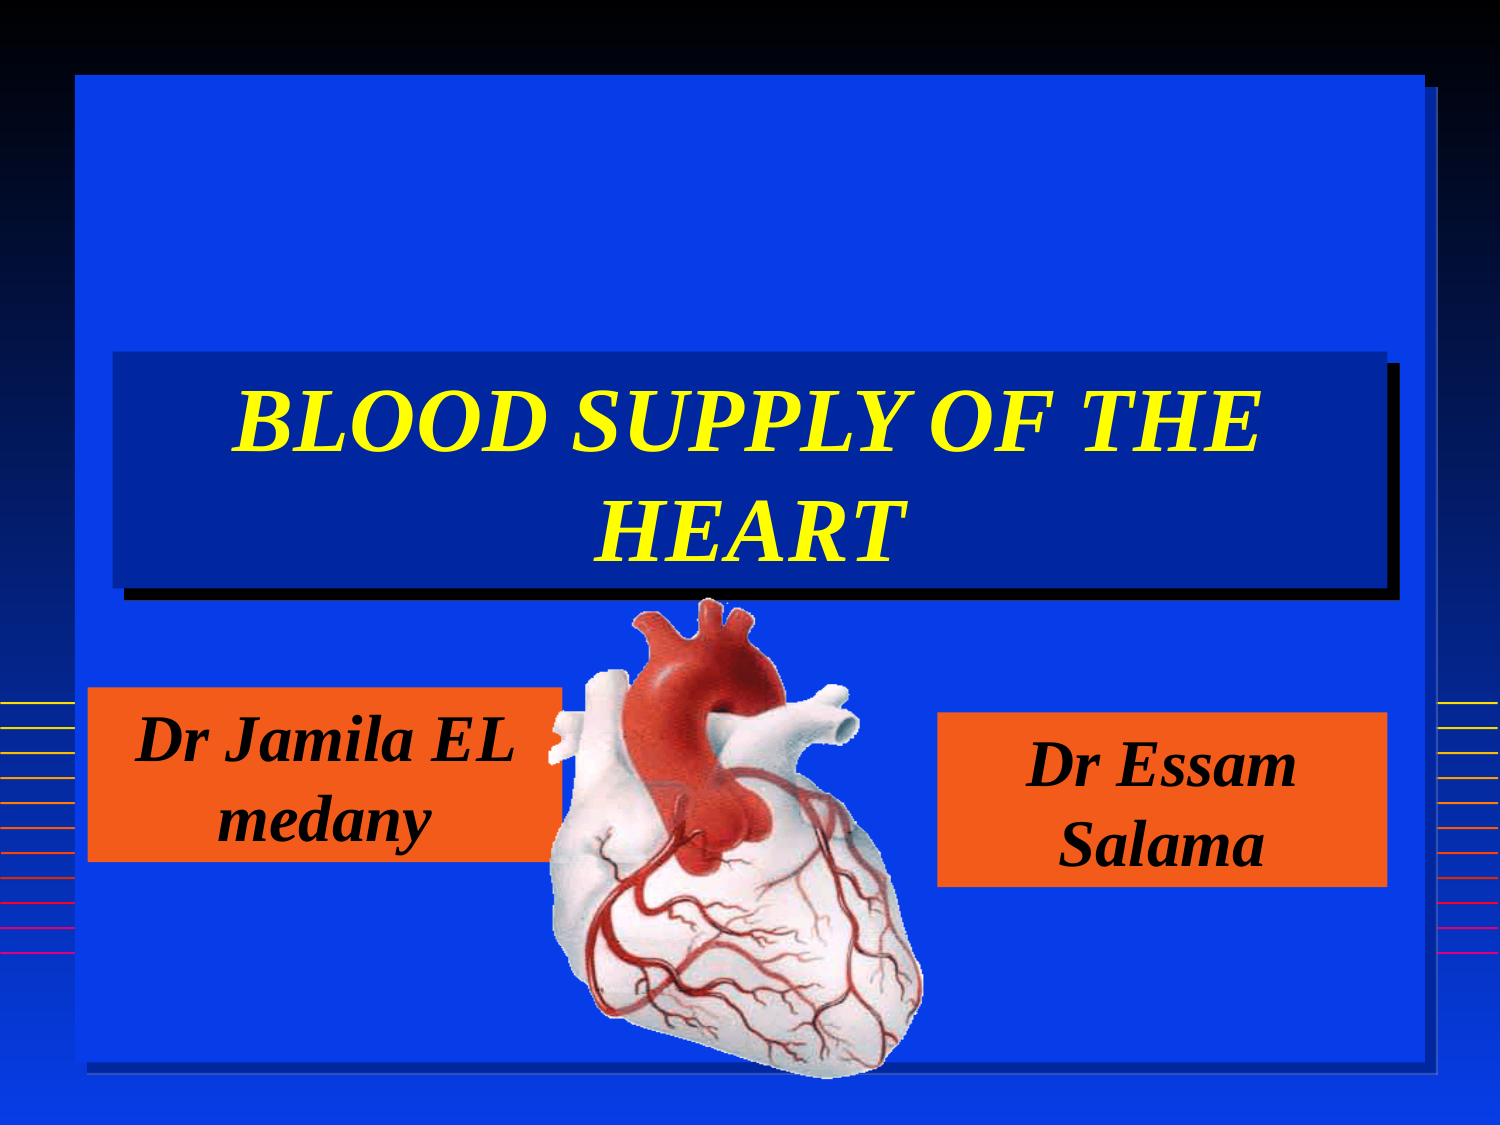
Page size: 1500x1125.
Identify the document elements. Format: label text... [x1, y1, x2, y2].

picture [542, 588, 932, 1089]
text_box Dr Jamila EL medany [87, 687, 537, 863]
title BLOOD SUPPLY OF THE HEART [111, 351, 1388, 590]
text_box Dr Essam Salama [937, 712, 1388, 888]
